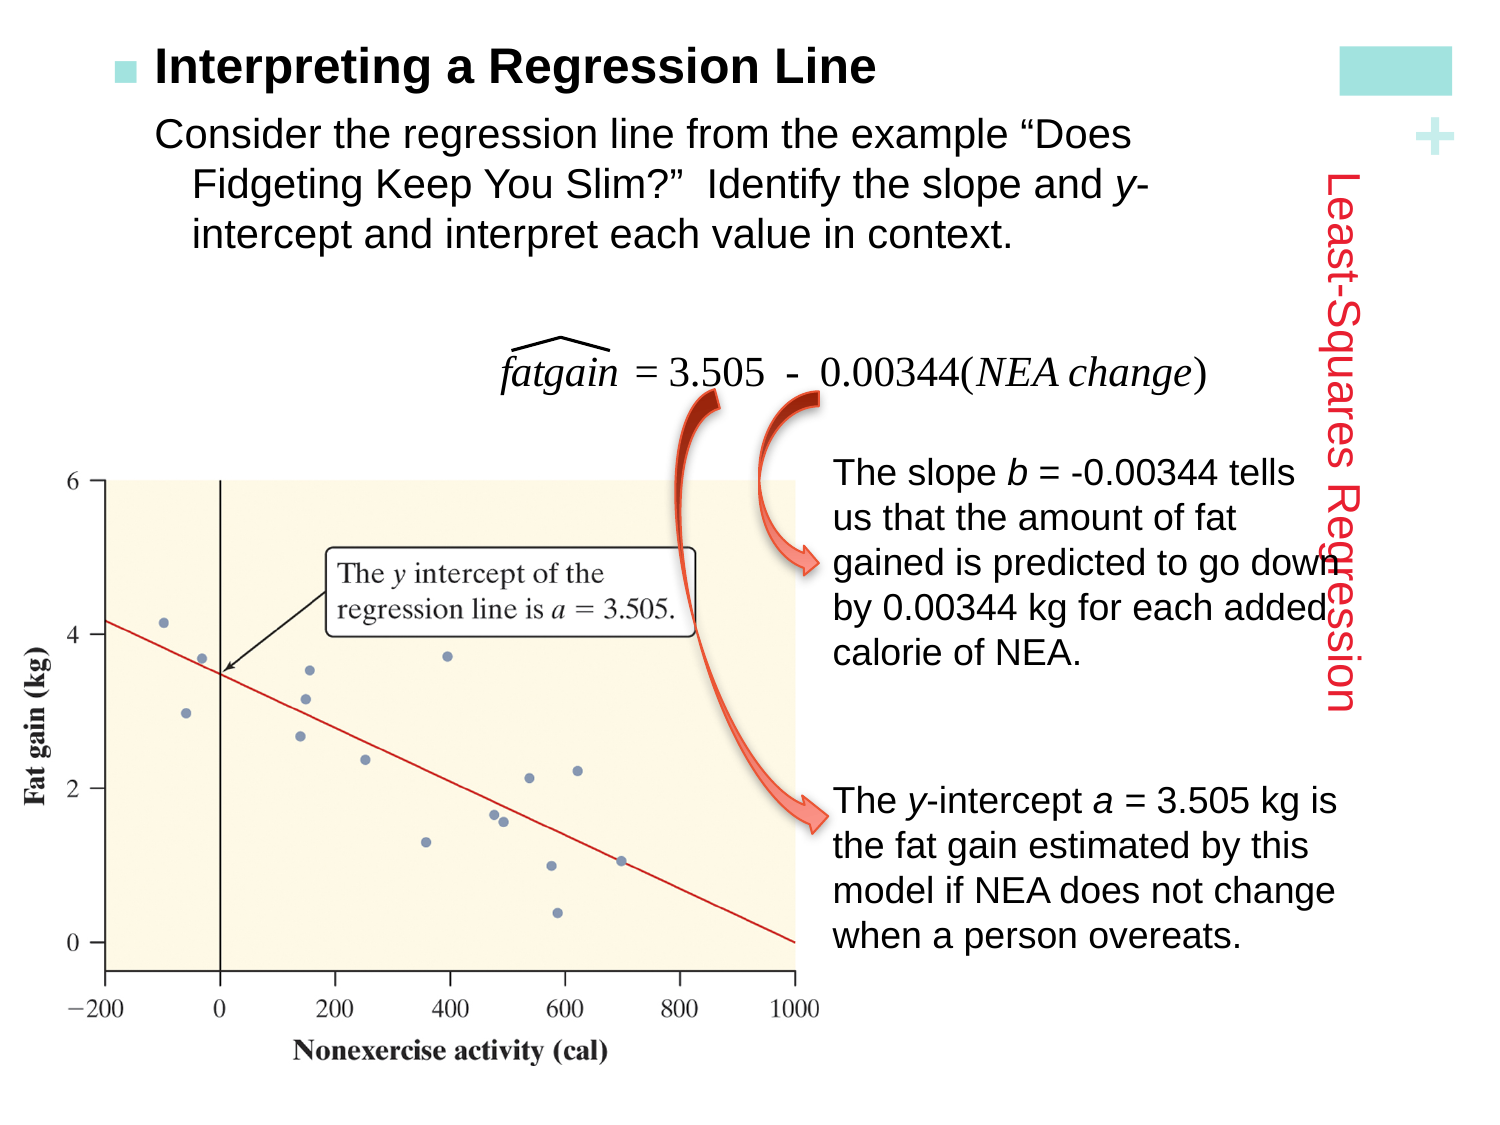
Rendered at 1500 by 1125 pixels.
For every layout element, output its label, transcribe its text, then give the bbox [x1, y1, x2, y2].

picture [22, 470, 820, 1066]
list Interpreting a Regression Line Consider the regression line from the example “Does Fidgeting Keep You Slim?” Identify the slope and y-intercept and interpret each value in context. [101, 59, 1312, 351]
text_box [485, 336, 1213, 402]
title Least-Squares Regression [1311, 156, 1424, 1005]
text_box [758, 390, 1360, 684]
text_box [695, 412, 1360, 966]
